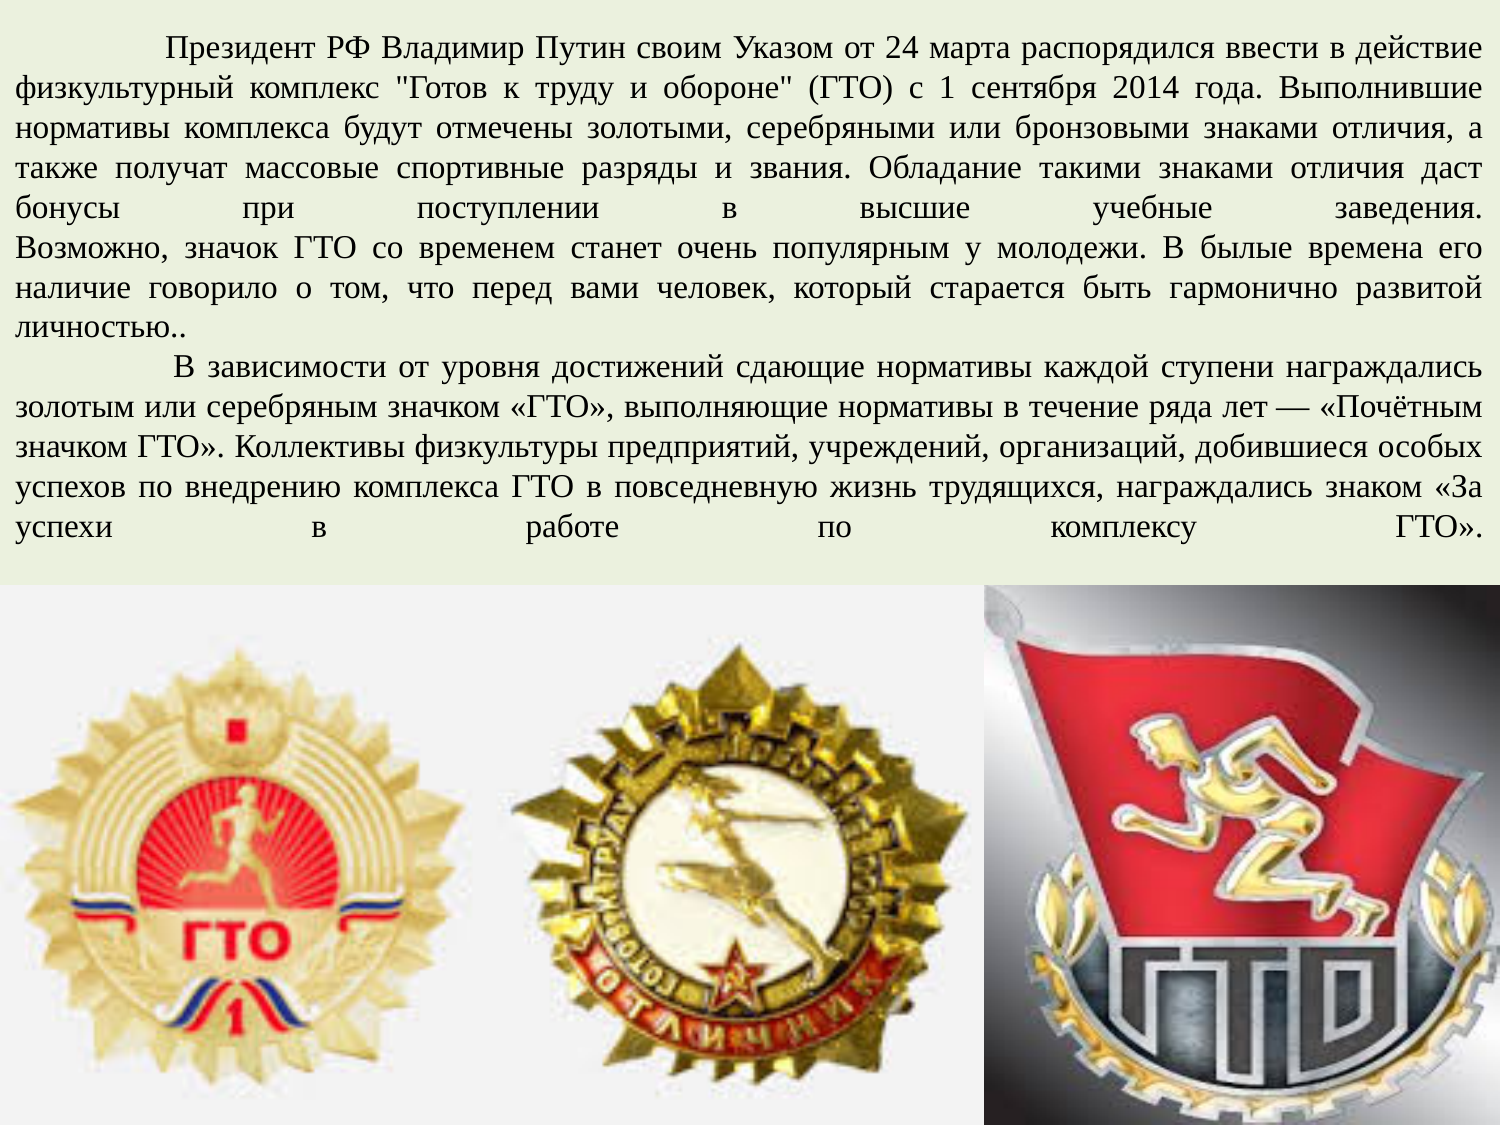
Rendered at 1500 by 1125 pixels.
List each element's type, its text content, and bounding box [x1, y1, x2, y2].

picture [0, 585, 1500, 1125]
title Президент РФ Владимир Путин своим Указом от 24 марта распорядился ввести в действие физкультурный комплекс "Готов к труду и обороне" (ГТО) с 1 сентября 2014 года. Выполнившие нормативы комплекса будут отмечены золотыми, серебряными или бронзовыми знаками отличия, а также получат массовые спортивные разряды и звания. Обладание такими знаками отличия даст бонусы при поступлении в высшие учебные заведения. Возможно, значок ГТО со временем станет очень популярным у молодежи. В былые времена его наличие говорило о том, что перед вами человек, который старается быть гармонично развитой личностью.. В зависимости от уровня достижений сдающие нормативы каждой ступени награждались золотым или серебряным значком «ГТО», выполняющие нормативы в течение ряда лет — «Почётным значком ГТО». Коллективы физкультуры предприятий, учреждений, организаций, добившиеся особых успехов по внедрению комплекса ГТО в повседневную жизнь трудящихся, награждались знаком «За успехи в работе по комплексу ГТО». [0, 0, 1500, 585]
